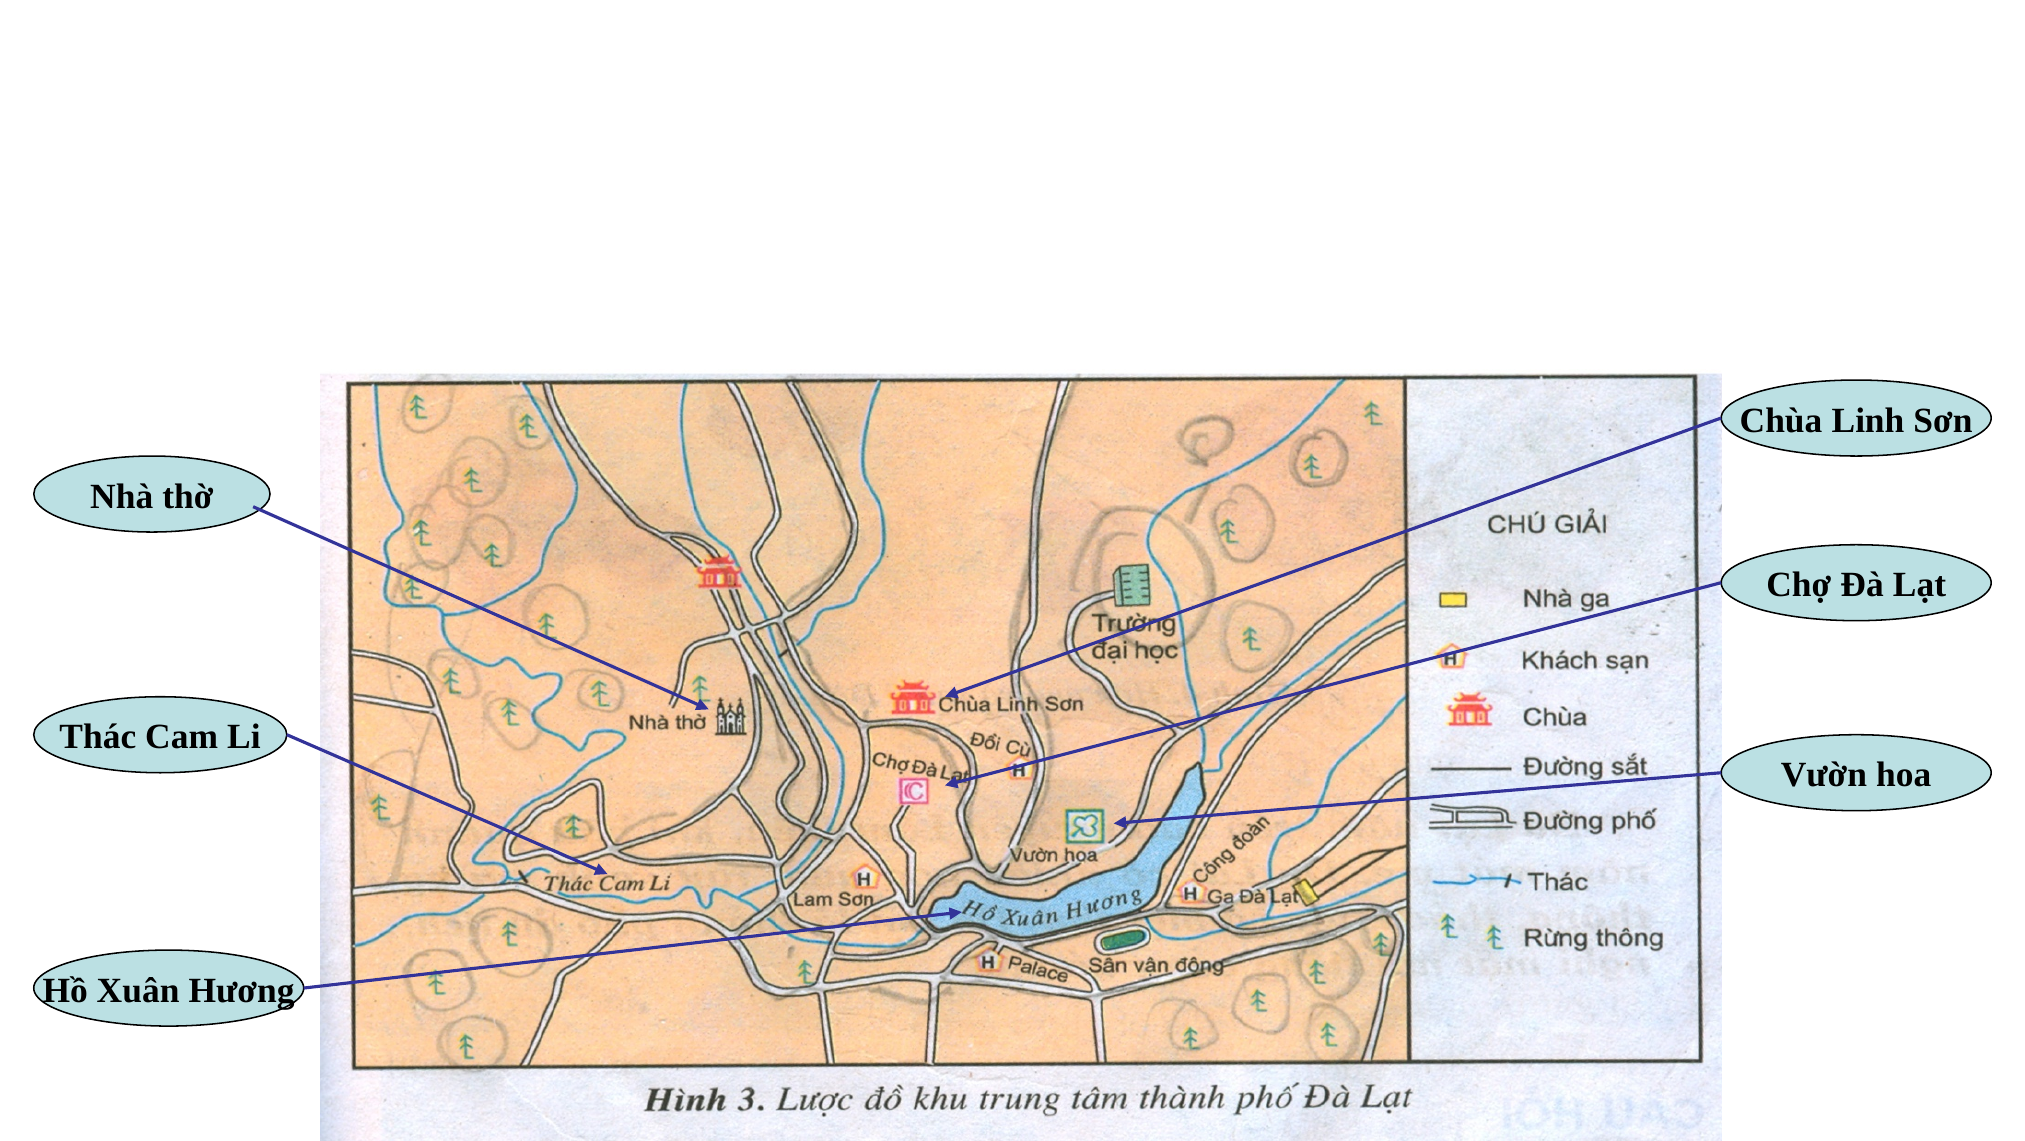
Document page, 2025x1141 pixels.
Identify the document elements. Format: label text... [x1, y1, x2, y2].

text_box Chợ Đà Lạt [1727, 544, 1992, 621]
text_box Chùa Linh Sơn [1727, 380, 1992, 457]
text_box Thác Cam Li [33, 696, 287, 773]
text_box Hồ Xuân Hương [33, 950, 304, 1027]
text_box Nhà thờ [33, 456, 271, 533]
picture [320, 258, 1722, 1141]
text_box Vườn hoa [1727, 734, 1992, 811]
